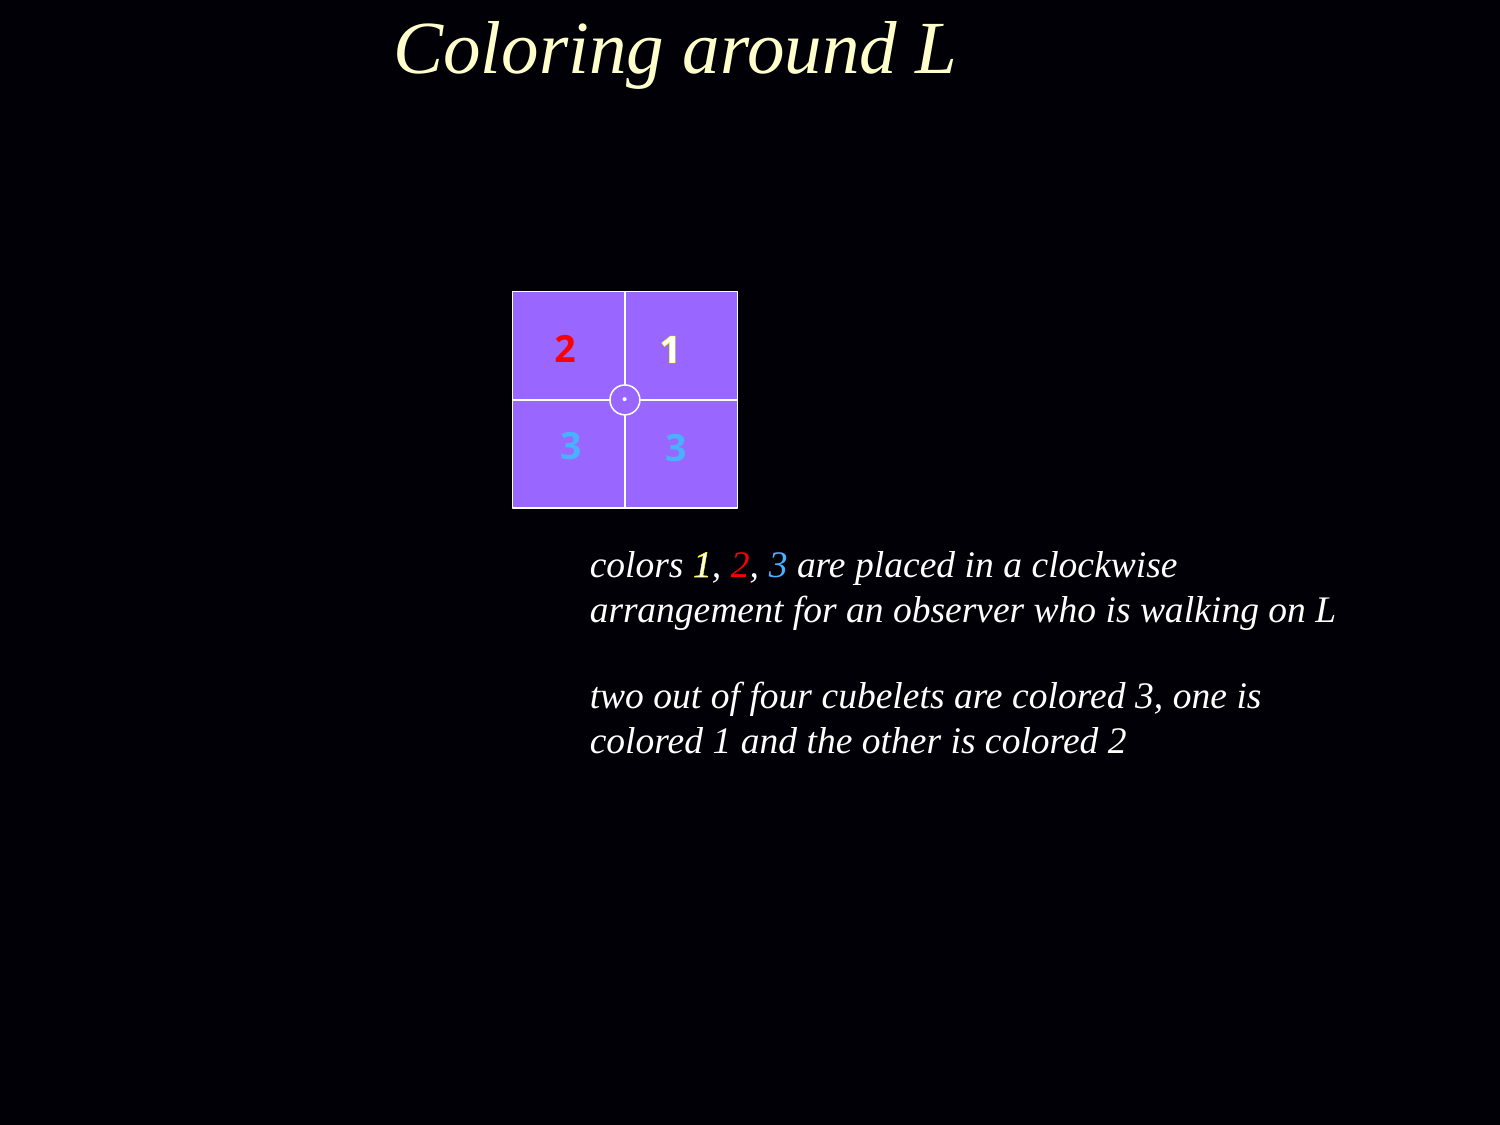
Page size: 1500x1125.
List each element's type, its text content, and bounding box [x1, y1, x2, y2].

text_box [512, 291, 624, 399]
text_box 3 [650, 417, 702, 477]
text_box [512, 399, 624, 509]
title Coloring around L [12, 0, 1339, 138]
text_box 2 [539, 318, 625, 378]
text_box colors 1, 2, 3 are placed in a clockwise arrangement for an observer who is walking on L [575, 532, 1394, 637]
text_box 3 [545, 414, 597, 475]
text_box [624, 291, 738, 399]
text_box 1 [644, 318, 731, 378]
text_box  [599, 365, 651, 426]
text_box two out of four cubelets are colored 3, one is colored 1 and the other is colored 2 [575, 663, 1394, 768]
text_box [624, 399, 738, 509]
